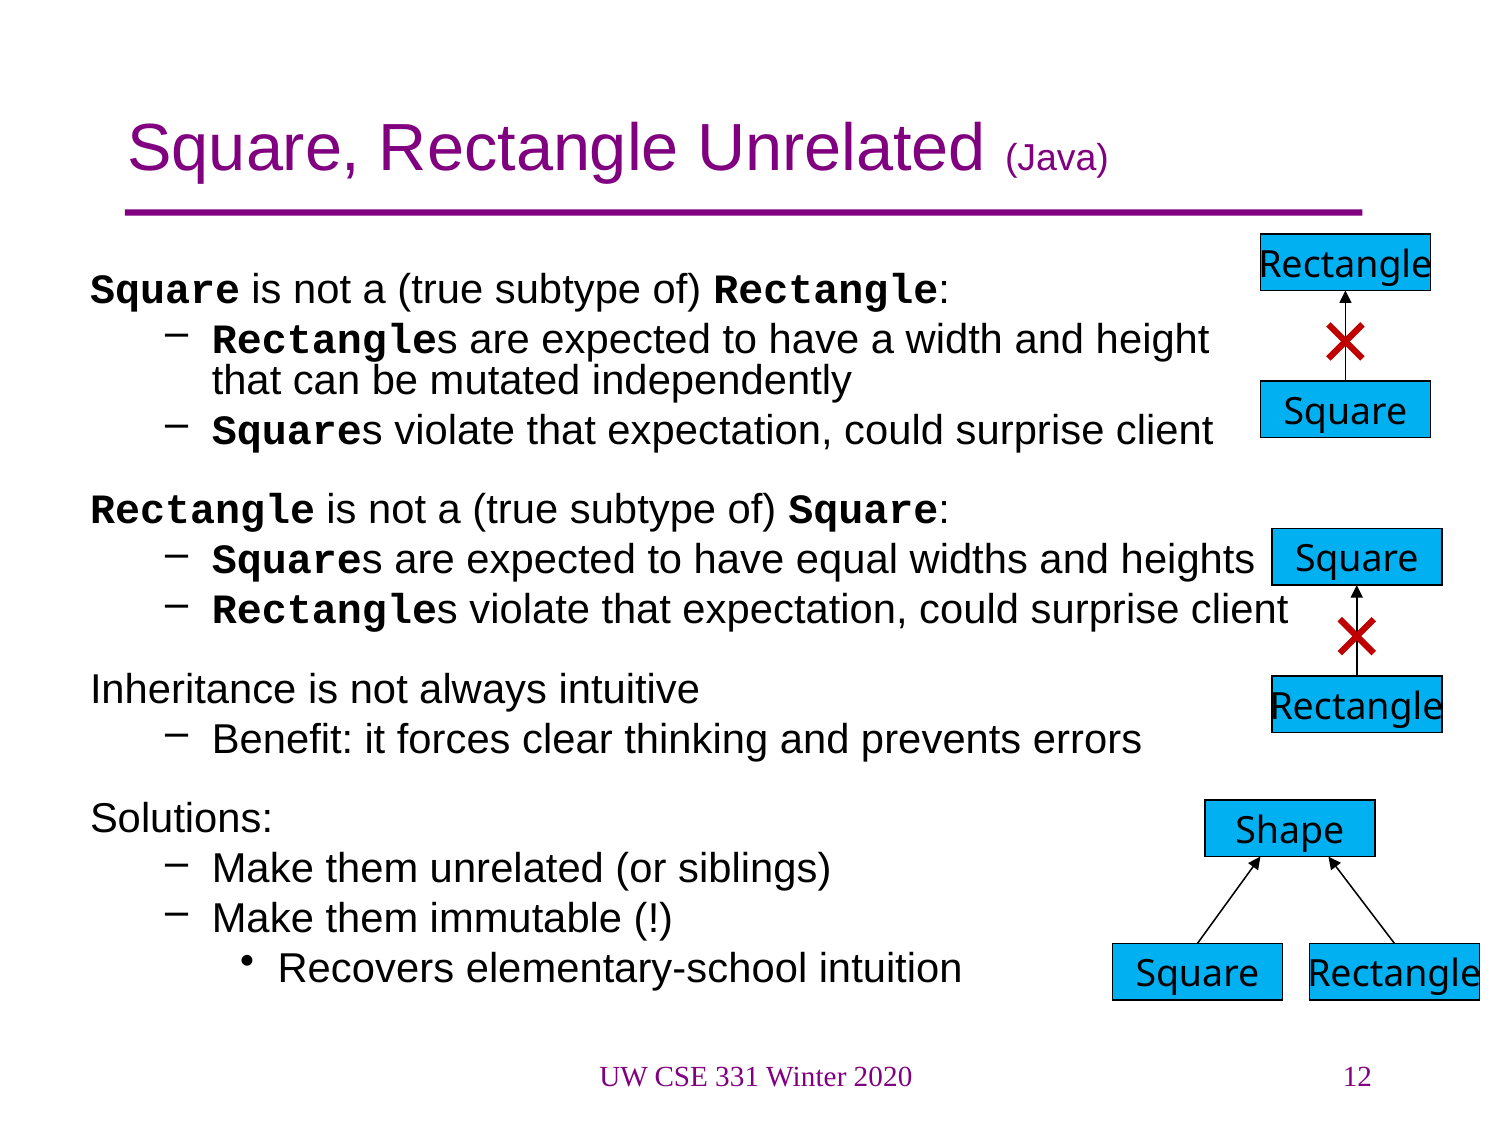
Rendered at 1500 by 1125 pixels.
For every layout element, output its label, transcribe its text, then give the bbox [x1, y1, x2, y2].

list Square is not a (true subtype of) Rectangle: Rectangles are expected to have a width and height that can be mutated independently Squares violate that expectation, could surprise client Rectangle is not a (true subtype of) Square: Squares are expected to have equal widths and heights Rectangles violate that expectation, could surprise client Inheritance is not always intuitive Benefit: it forces clear thinking and prevents errors Solutions: Make them unrelated (or siblings) Make them immutable (!) Recovers elementary-school intuition [75, 262, 1350, 1000]
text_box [1271, 528, 1443, 733]
title Square, Rectangle Unrelated (Java) [112, 50, 1388, 238]
footer UW CSE 331 Winter 2020 [474, 1049, 1038, 1125]
slide_number 12 [1074, 1049, 1388, 1125]
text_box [1112, 799, 1480, 1001]
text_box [1260, 233, 1431, 439]
